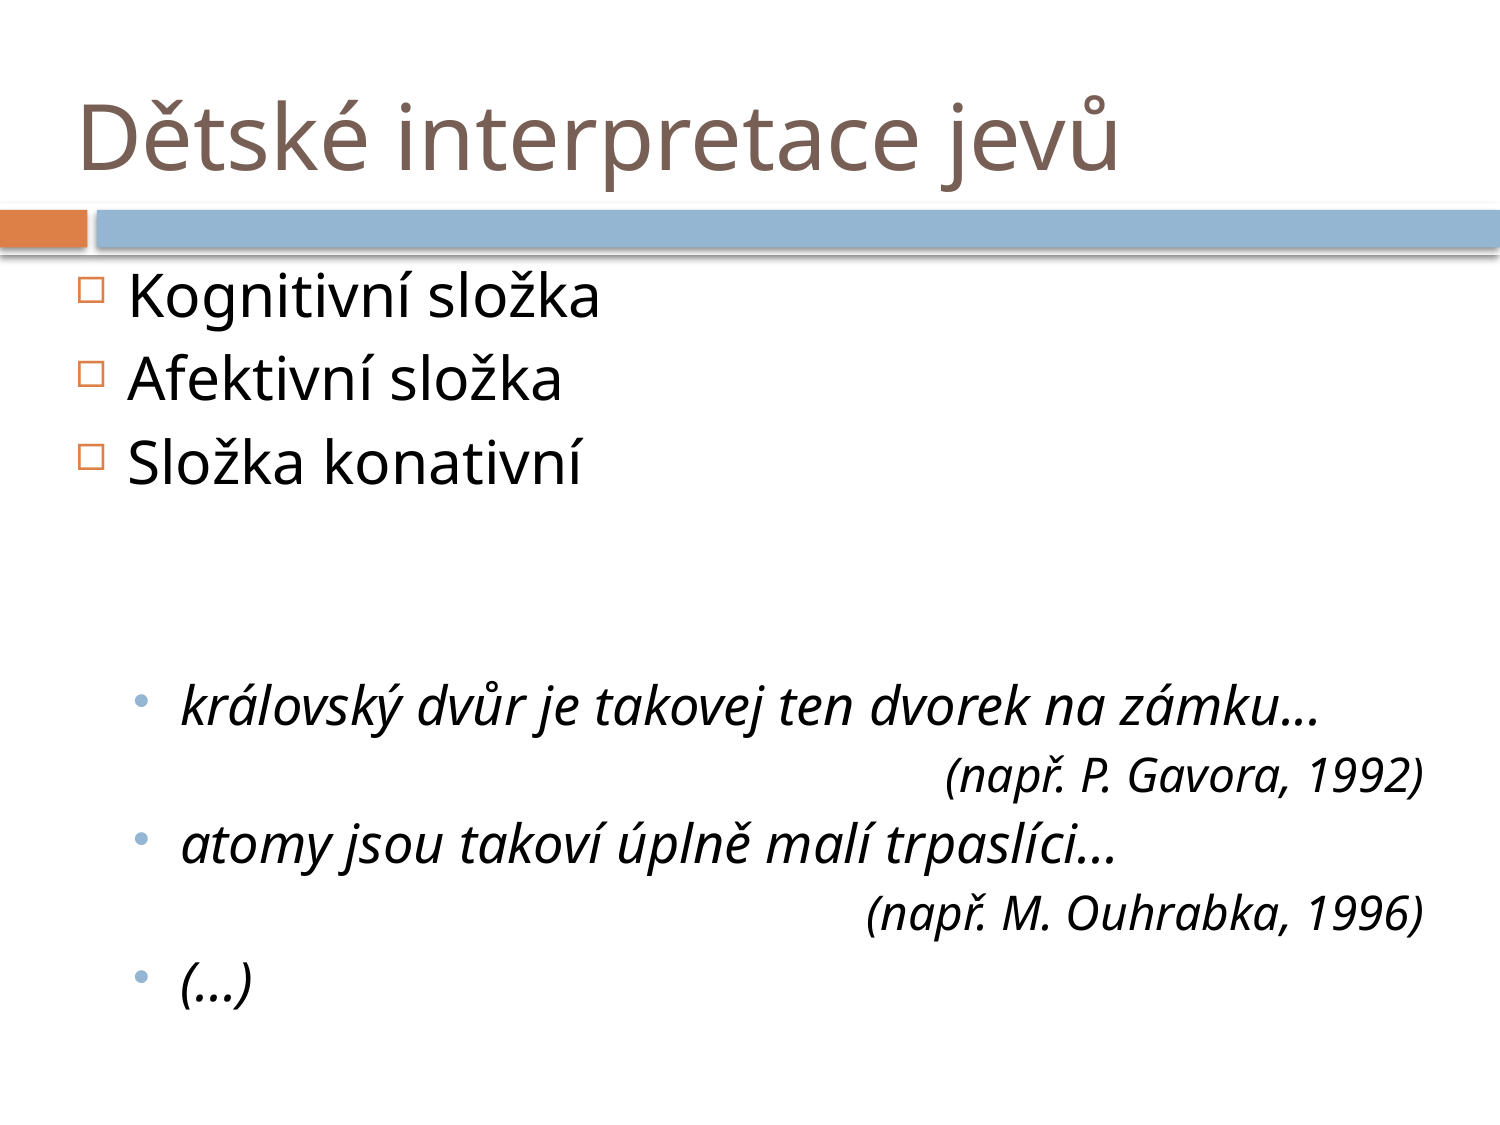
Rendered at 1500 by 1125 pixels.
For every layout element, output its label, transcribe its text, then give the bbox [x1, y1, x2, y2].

title Dětské interpretace jevů [75, 45, 1426, 234]
list Kognitivní složka Afektivní složka Složka konativní královský dvůr je takovej ten dvorek na zámku... (např. P. Gavora, 1992) atomy jsou takoví úplně malí trpaslíci... (např. M. Ouhrabka, 1996) (...) [75, 262, 1426, 1015]
